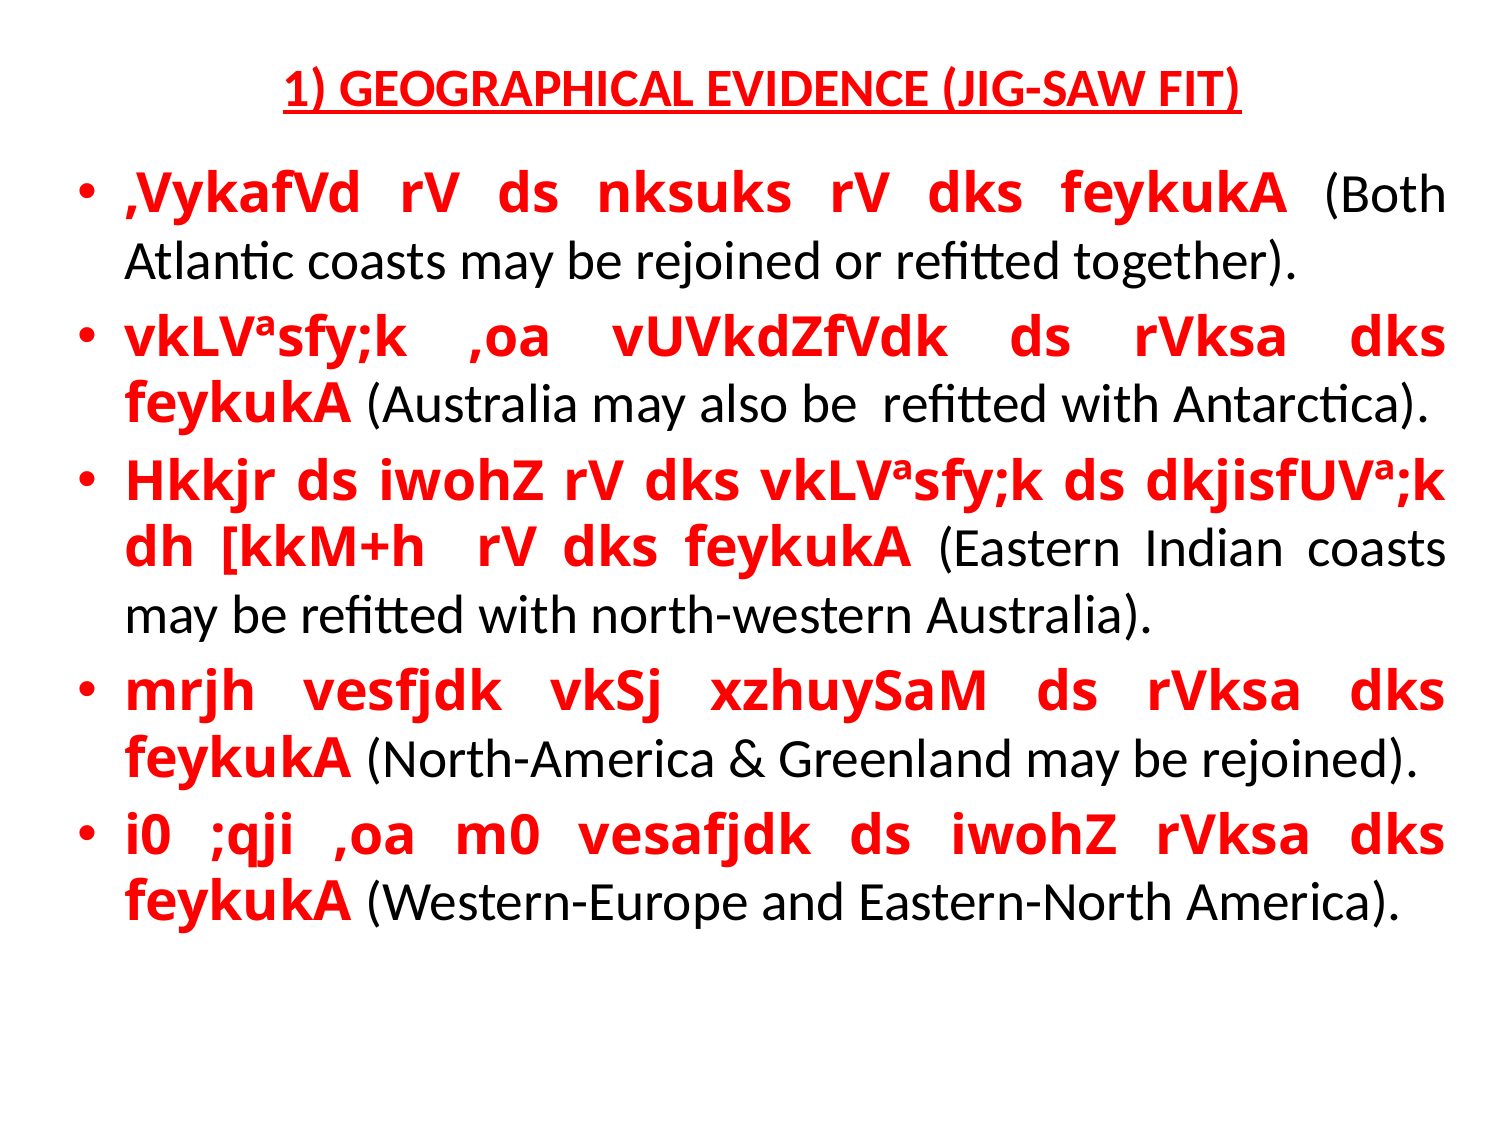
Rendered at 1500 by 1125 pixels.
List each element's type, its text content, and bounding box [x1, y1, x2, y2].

title 1) GEOGRAPHICAL EVIDENCE (JIG-SAW FIT) [24, 45, 1500, 125]
list ,VykafVd rV ds nksuks rV dks feykukA (Both Atlantic coasts may be rejoined or refitted together). vkLVªsfy;k ,oa vUVkdZfVdk ds rVksa dks feykukA (Australia may also be refitted with Antarctica). Hkkjr ds iwohZ rV dks vkLVªsfy;k ds dkjisfUVª;k dh [kkM+h rV dks feykukA (Eastern Indian coasts may be refitted with north-western Australia). mrjh vesfjdk vkSj xzhuySaM ds rVksa dks feykukA (North-America & Greenland may be rejoined). i0 ;qji ,oa m0 vesafjdk ds iwohZ rVksa dks feykukA (Western-Europe and Eastern-North America). [62, 149, 1463, 1100]
